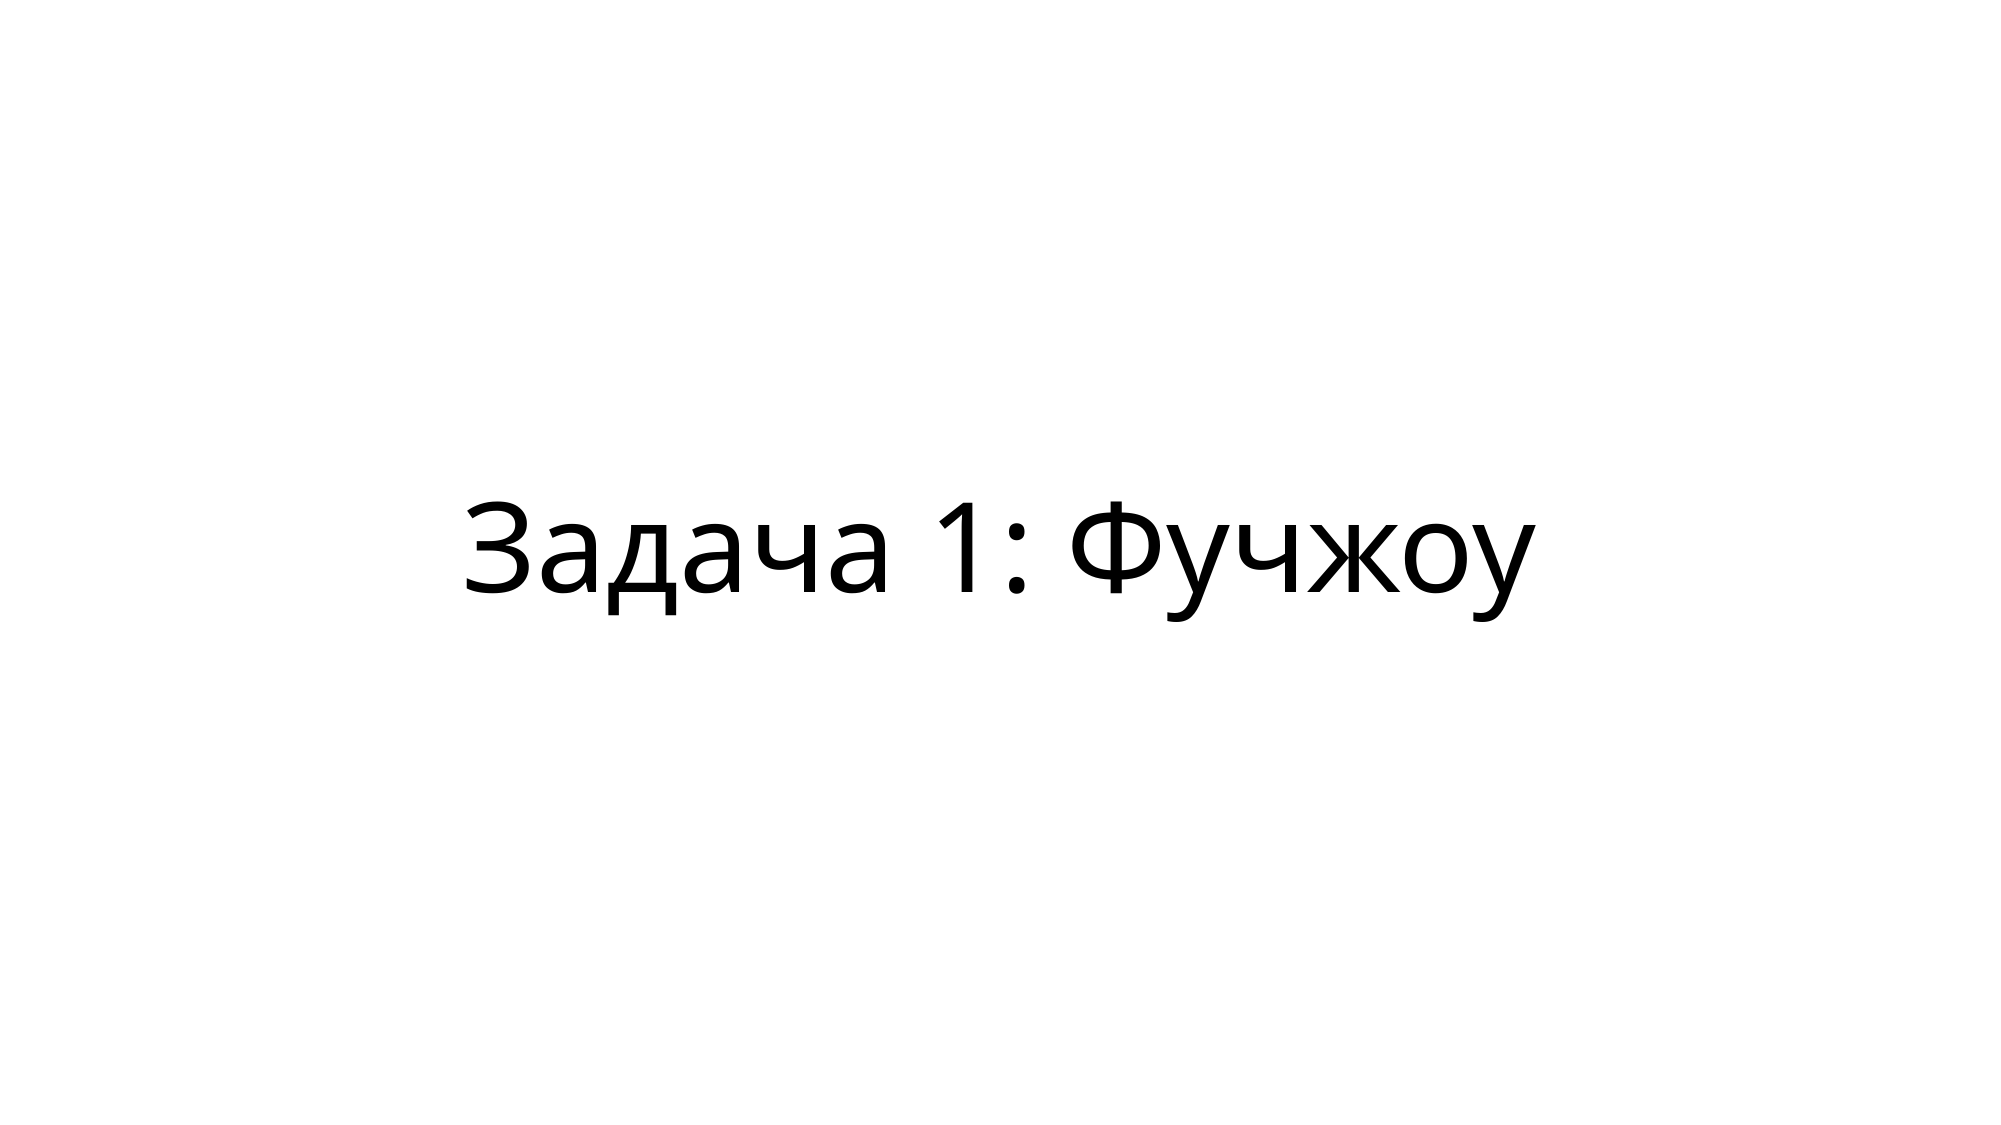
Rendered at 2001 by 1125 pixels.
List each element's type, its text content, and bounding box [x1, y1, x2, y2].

title Задача 1: Фучжоу [249, 184, 1750, 627]
